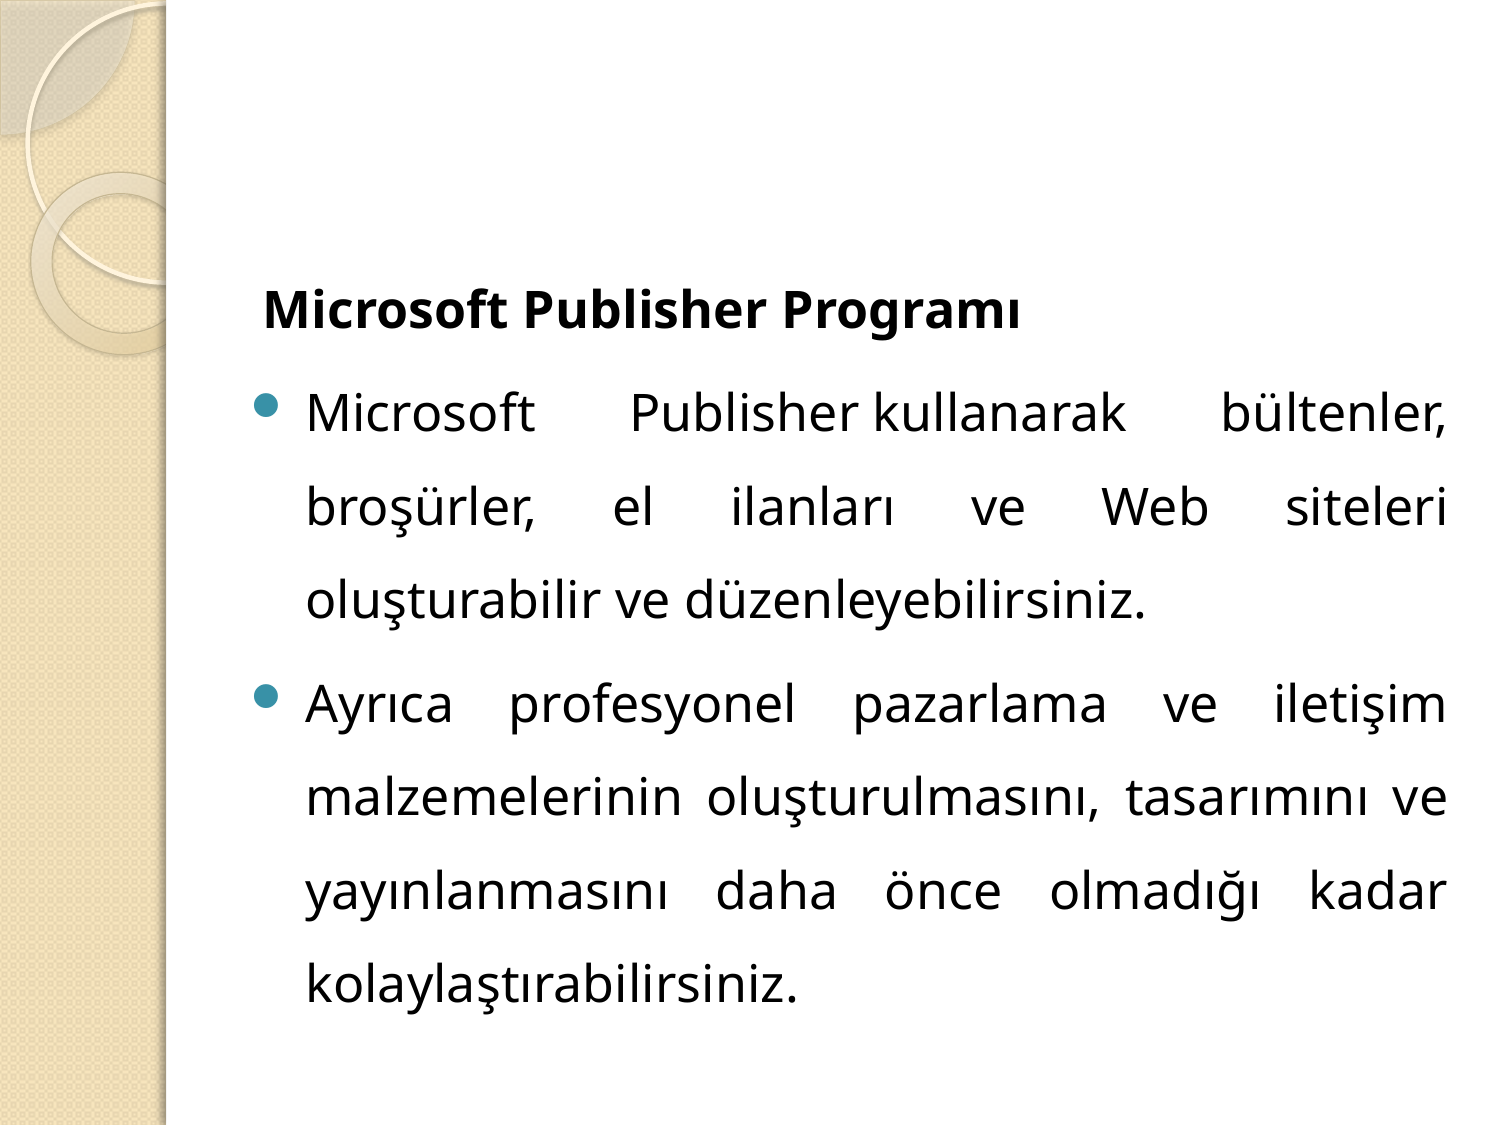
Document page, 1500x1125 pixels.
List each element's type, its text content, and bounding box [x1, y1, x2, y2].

list Microsoft Publisher Programı Microsoft Publisher kullanarak bültenler, broşürler, el ilanları ve Web siteleri oluşturabilir ve düzenleyebilirsiniz. Ayrıca profesyonel pazarlama ve iletişim malzemelerinin oluşturulmasını, tasarımını ve yayınlanmasını daha önce olmadığı kadar kolaylaştırabilirsiniz. [235, 237, 1466, 1025]
